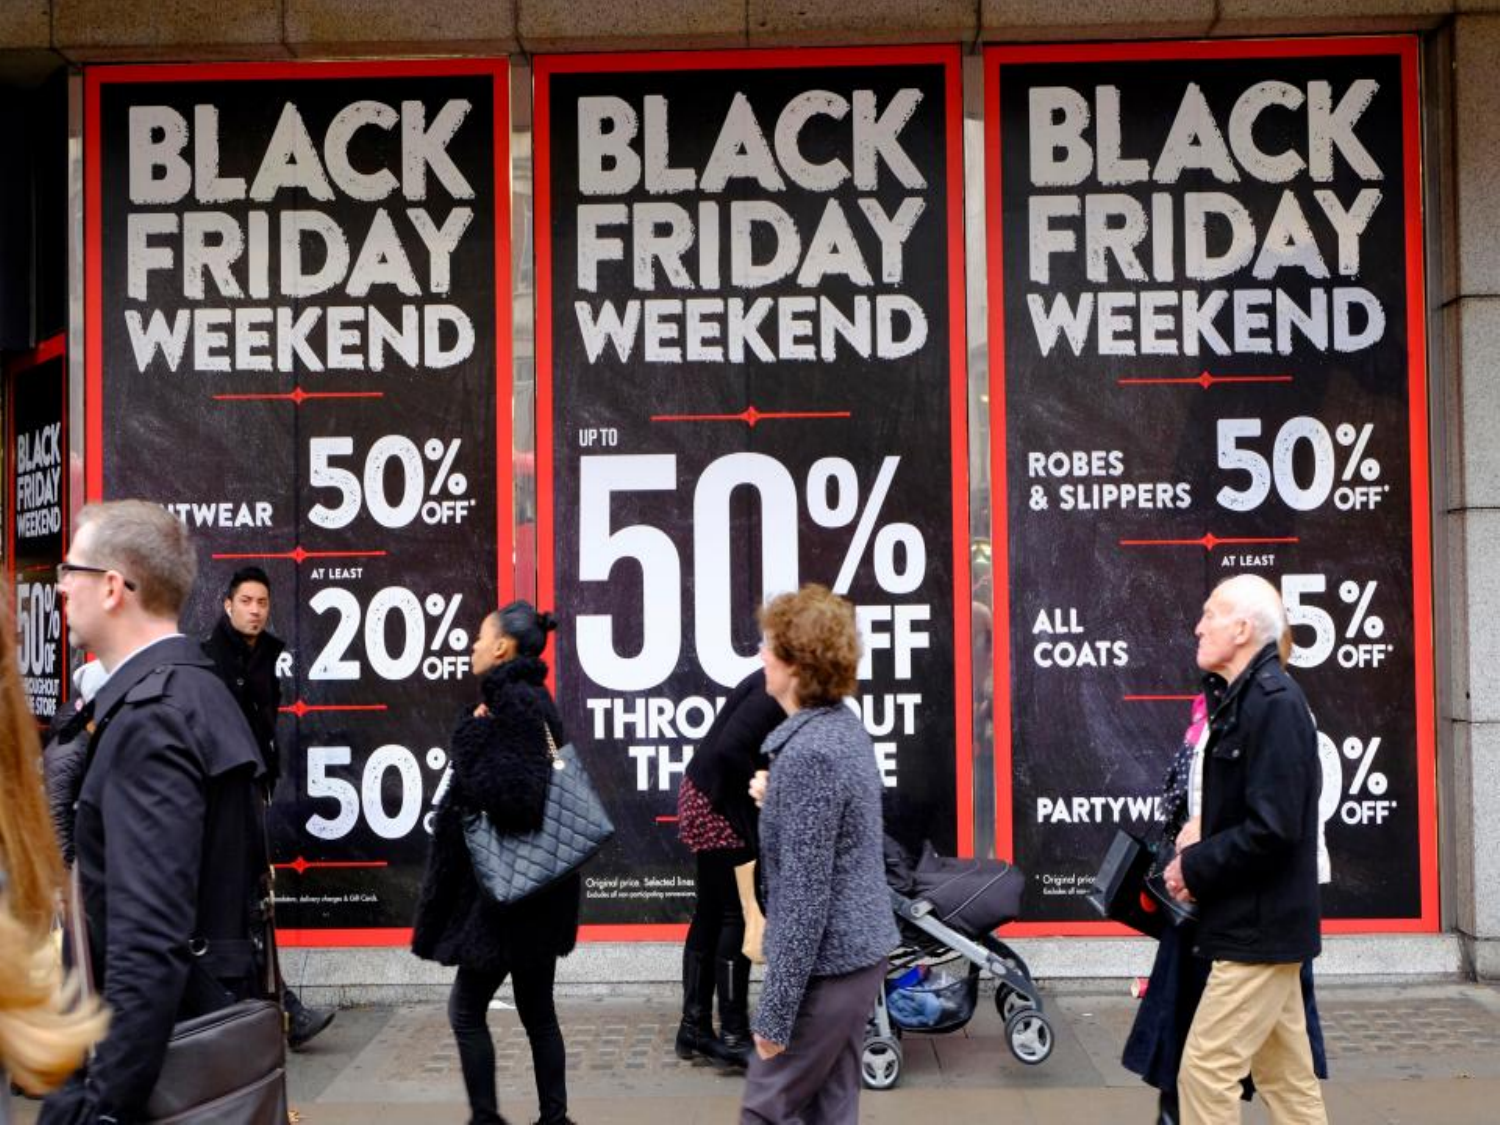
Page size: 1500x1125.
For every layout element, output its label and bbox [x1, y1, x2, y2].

list [0, 0, 1500, 1125]
